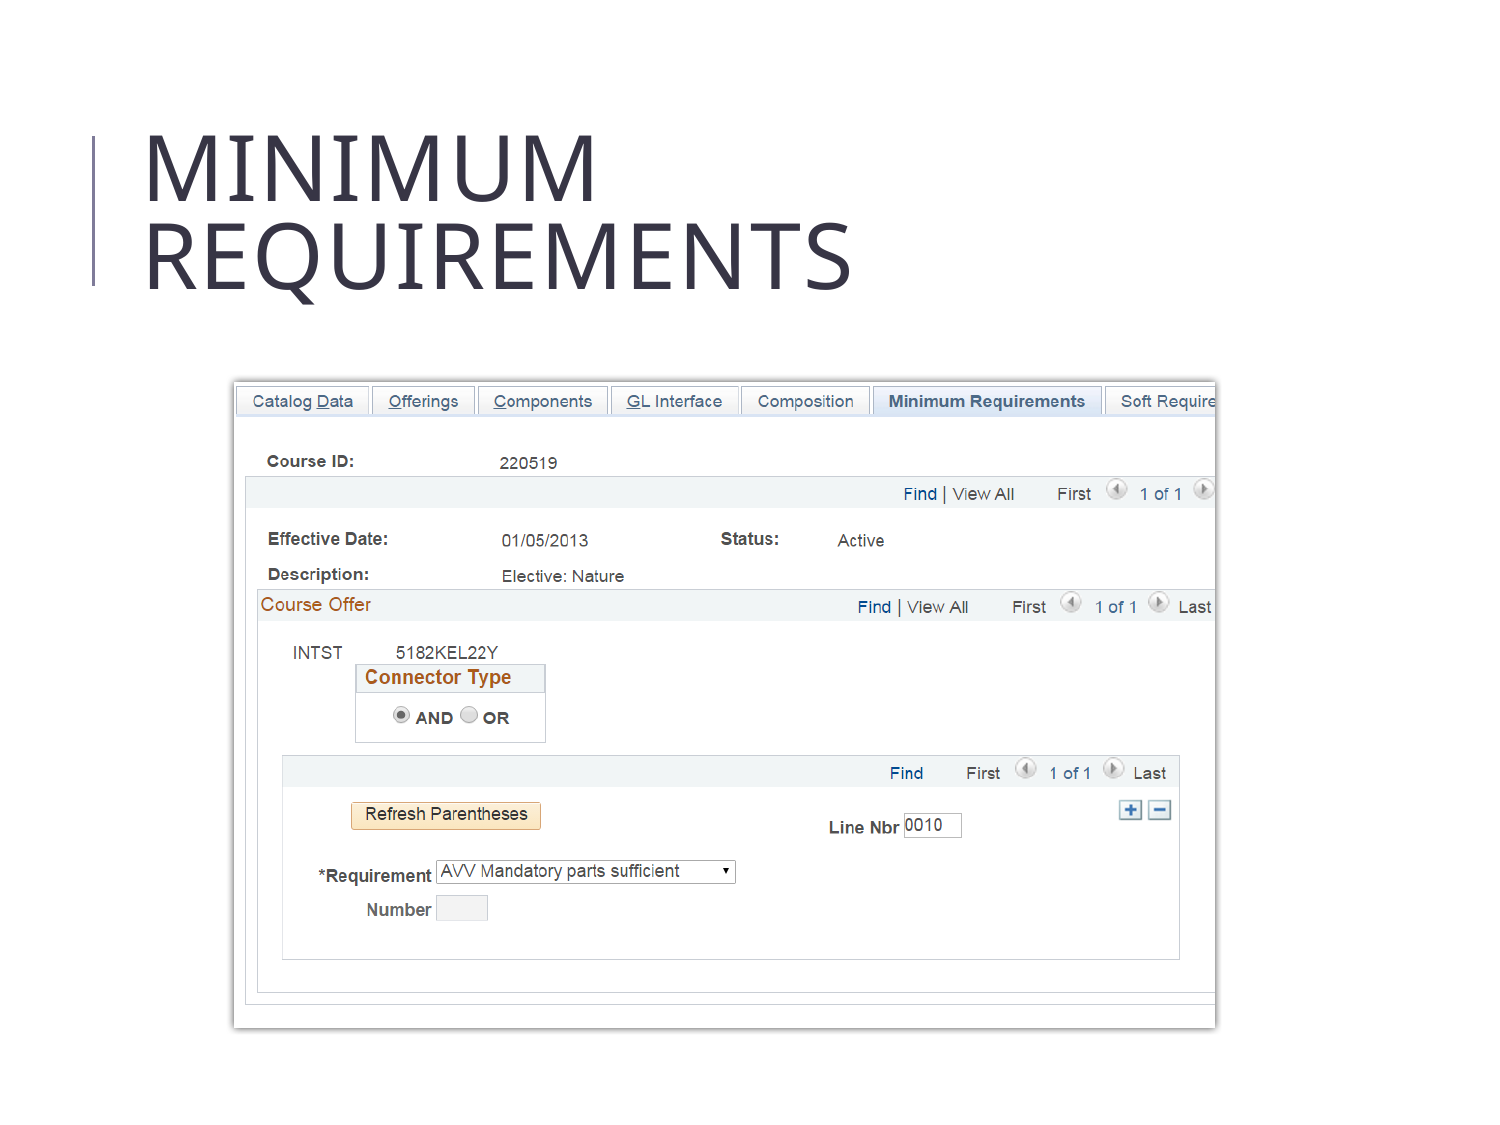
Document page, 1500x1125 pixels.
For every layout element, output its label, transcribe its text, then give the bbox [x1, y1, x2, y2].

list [226, 374, 1222, 1036]
title Minimum requirements [126, 96, 1322, 342]
